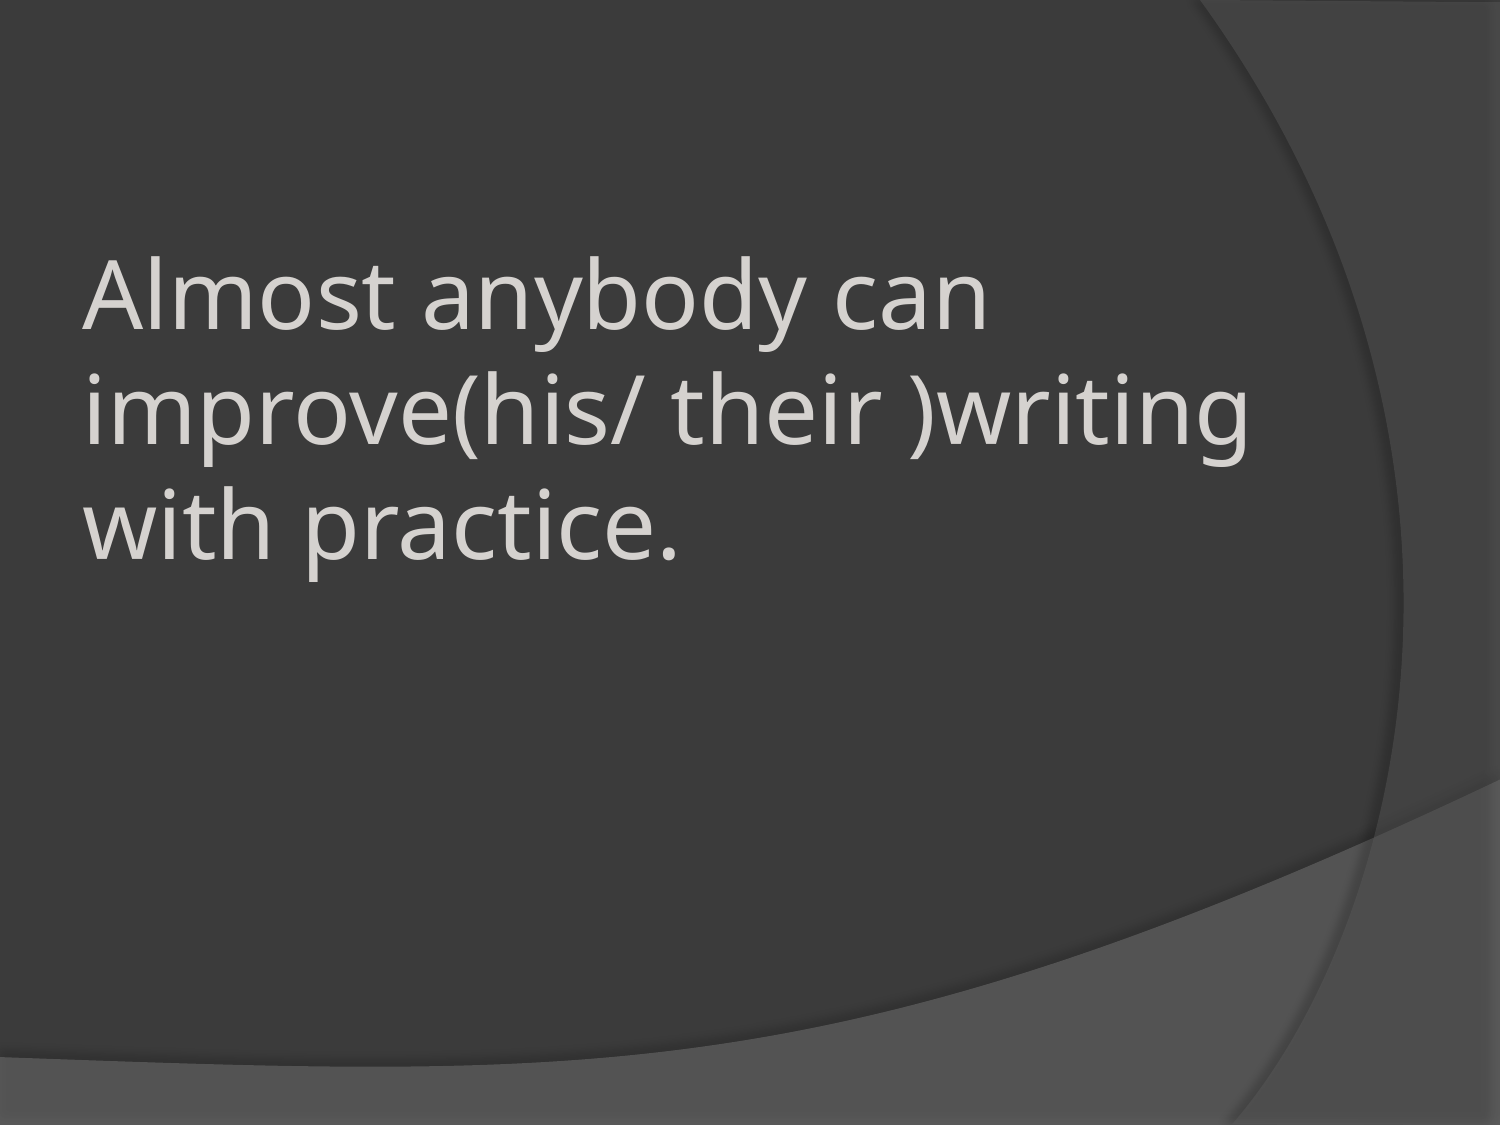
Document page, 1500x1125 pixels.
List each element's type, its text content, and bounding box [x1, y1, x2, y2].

title Almost anybody can improve(his/ their )writing with practice. [75, 45, 1425, 882]
